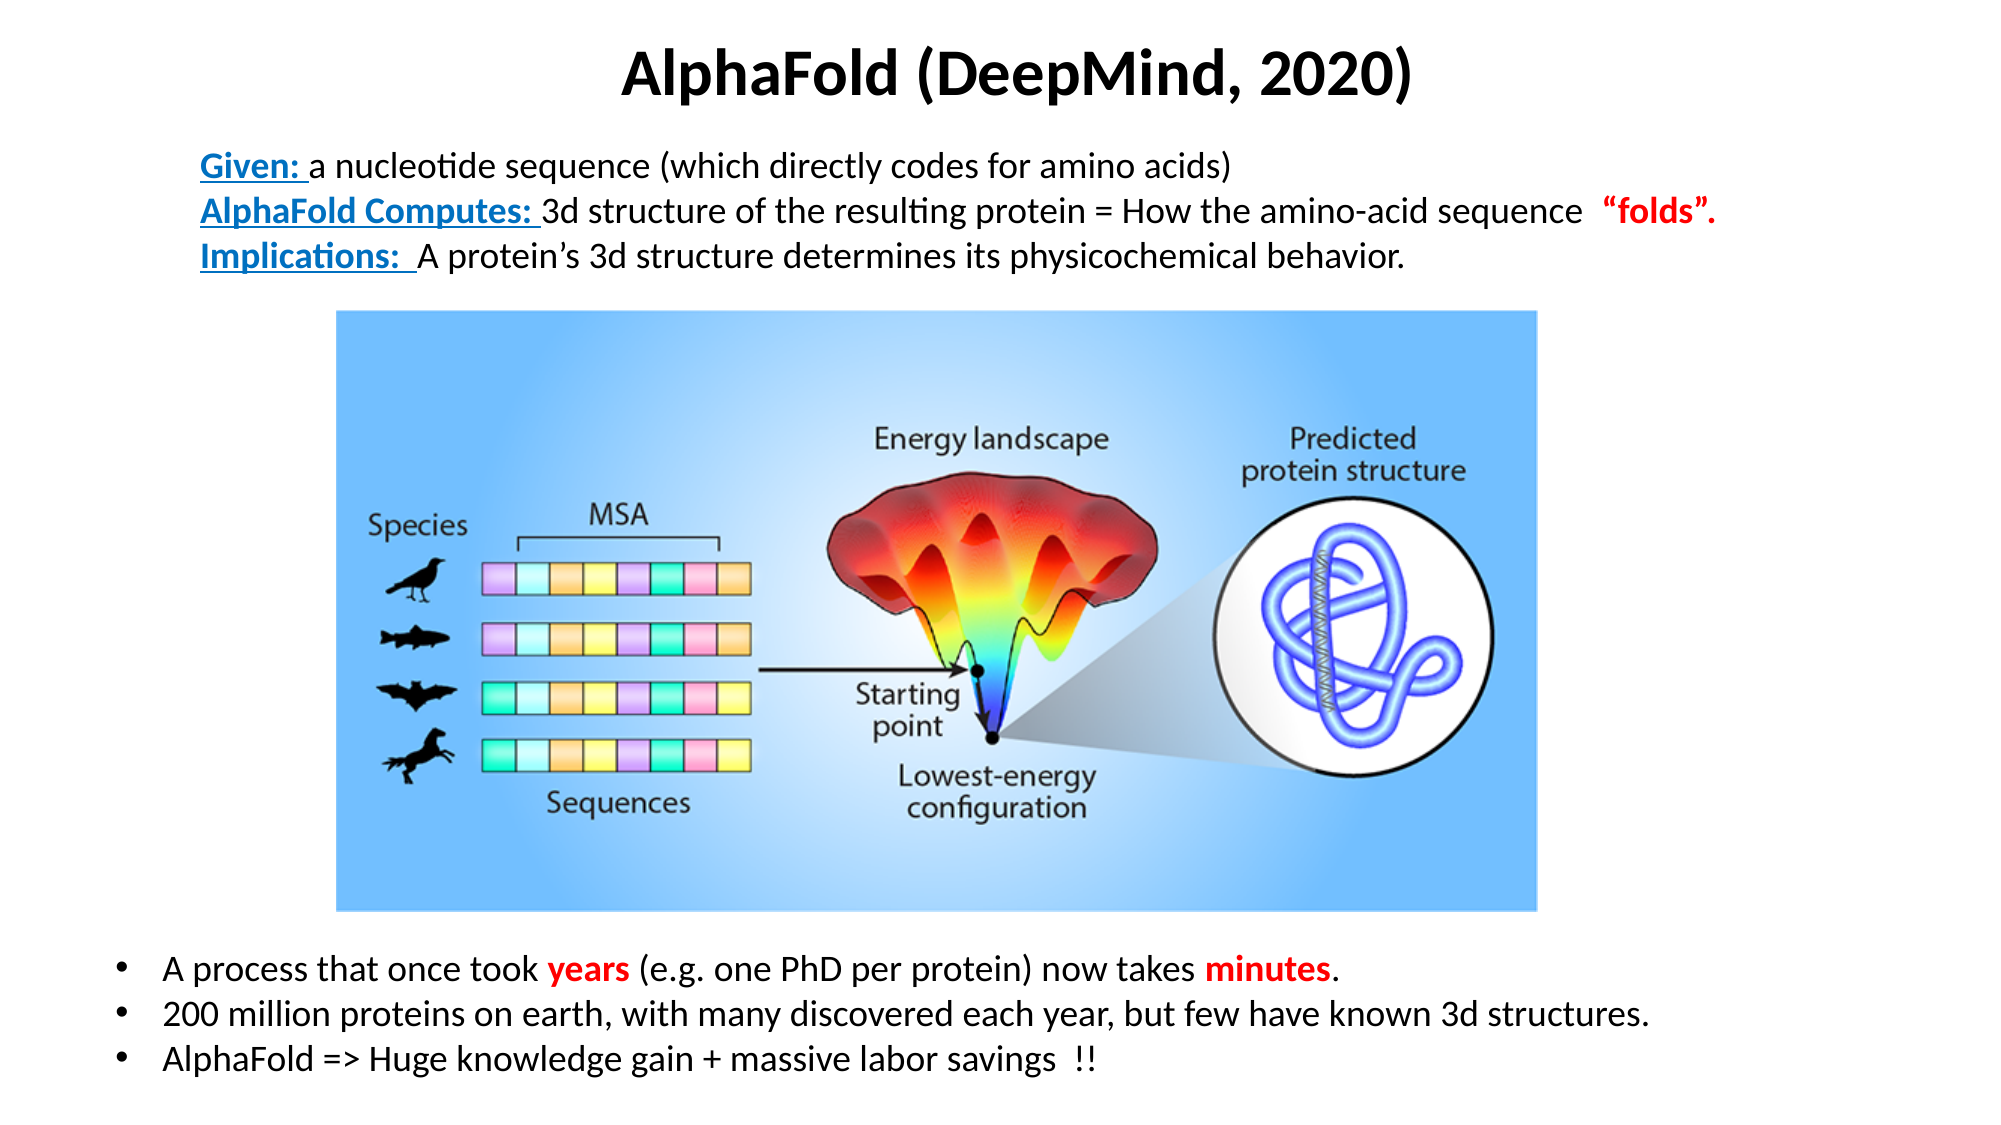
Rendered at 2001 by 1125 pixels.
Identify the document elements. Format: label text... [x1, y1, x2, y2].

text_box Given: a nucleotide sequence (which directly codes for amino acids) AlphaFold Computes: 3d structure of the resulting protein = How the amino-acid sequence “folds”. Implications: A protein’s 3d structure determines its physicochemical behavior. [185, 133, 1732, 284]
text_box A process that once took years (e.g. one PhD per protein) now takes minutes. 200 million proteins on earth, with many discovered each year, but few have known 3d structures. AlphaFold => Huge knowledge gain + massive labor savings !! [100, 936, 1667, 1087]
text_box AlphaFold (DeepMind, 2020) [606, 20, 1431, 116]
picture [336, 310, 1538, 912]
